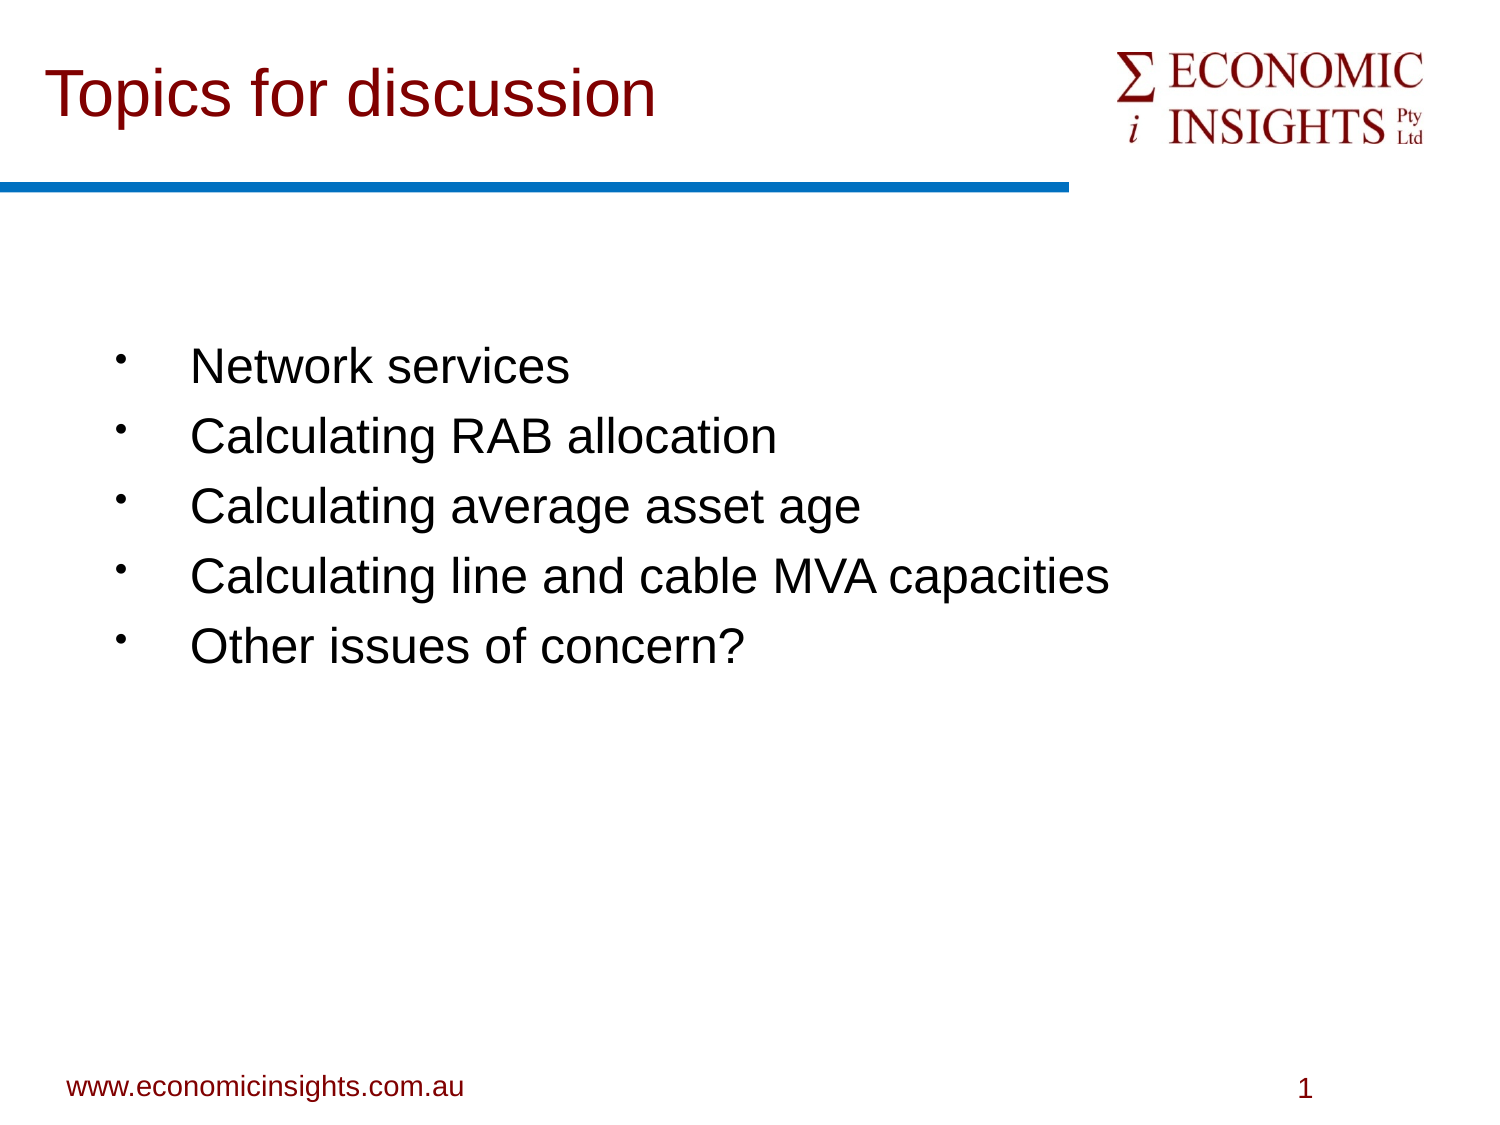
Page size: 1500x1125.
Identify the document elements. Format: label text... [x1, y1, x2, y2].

title Topics for discussion [29, 42, 916, 138]
picture [1117, 52, 1446, 144]
text_box Network services Calculating RAB allocation Calculating average asset age Calculating line and cable MVA capacities Other issues of concern? [100, 326, 1270, 811]
